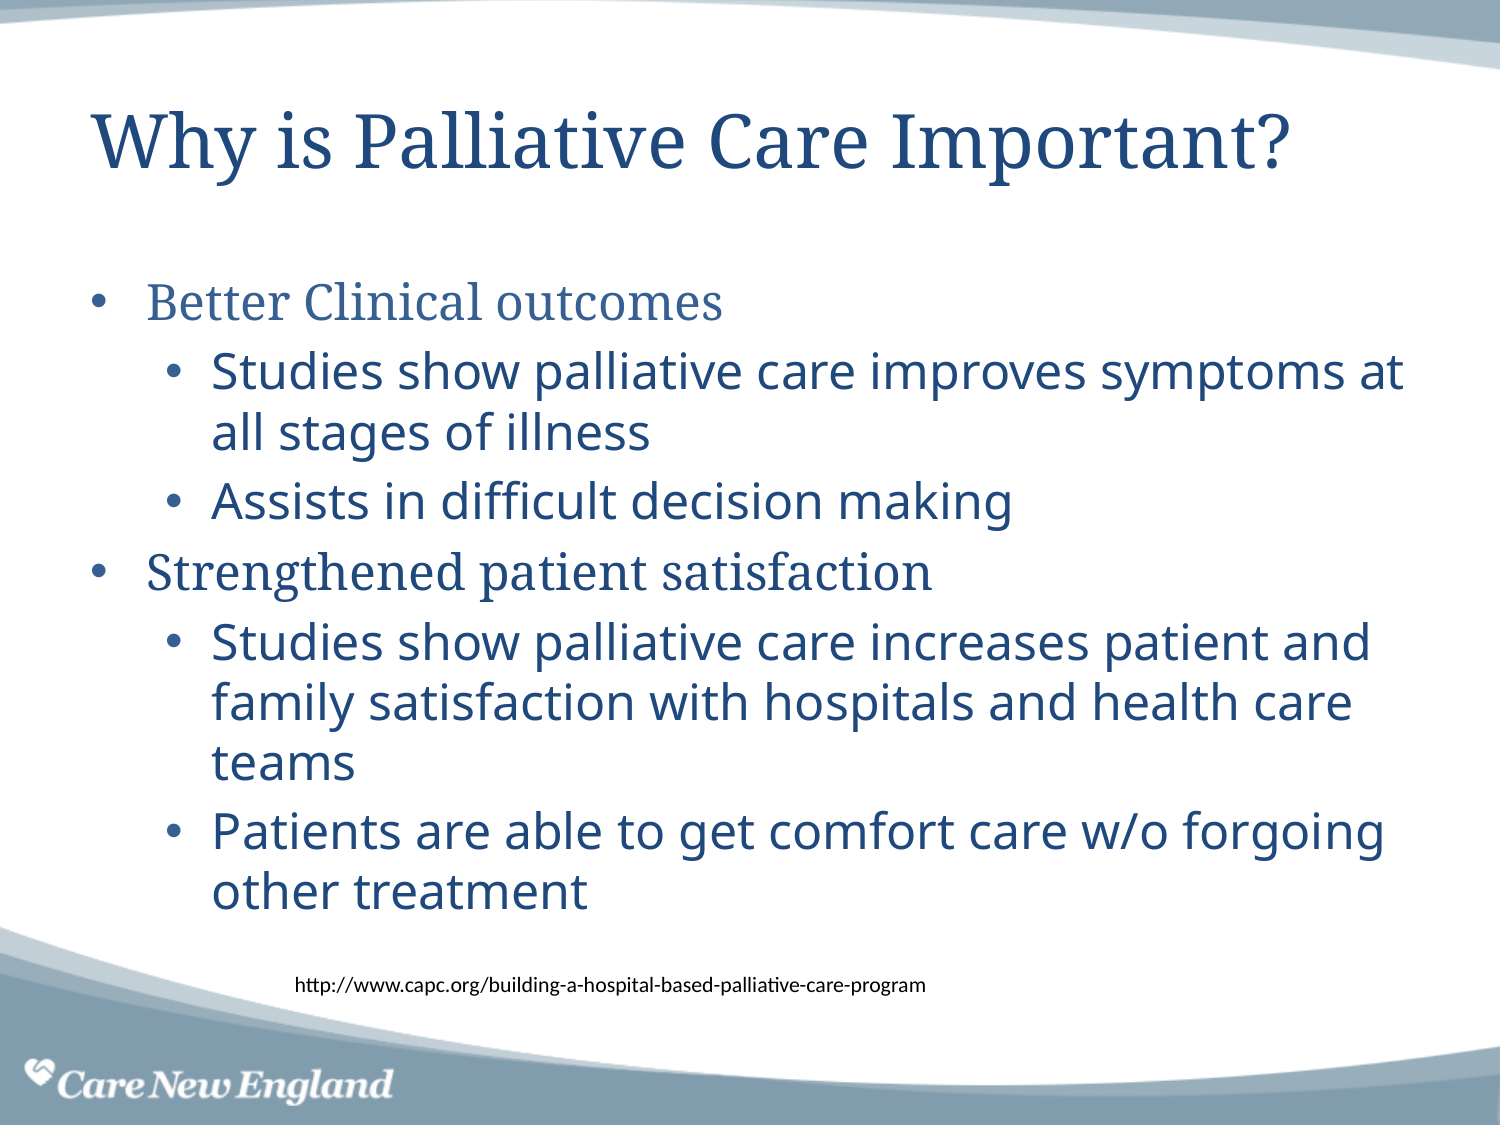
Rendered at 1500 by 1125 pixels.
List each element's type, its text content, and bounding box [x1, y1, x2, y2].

text_box http://www.capc.org/building-a-hospital-based-palliative-care-program [278, 961, 1247, 1006]
picture [0, 0, 1500, 1125]
title Why is Palliative Care Important? [75, 45, 1425, 233]
list Better Clinical outcomes Studies show palliative care improves symptoms at all stages of illness Assists in difficult decision making Strengthened patient satisfaction Studies show palliative care increases patient and family satisfaction with hospitals and health care teams Patients are able to get comfort care w/o forgoing other treatment [75, 262, 1425, 1005]
